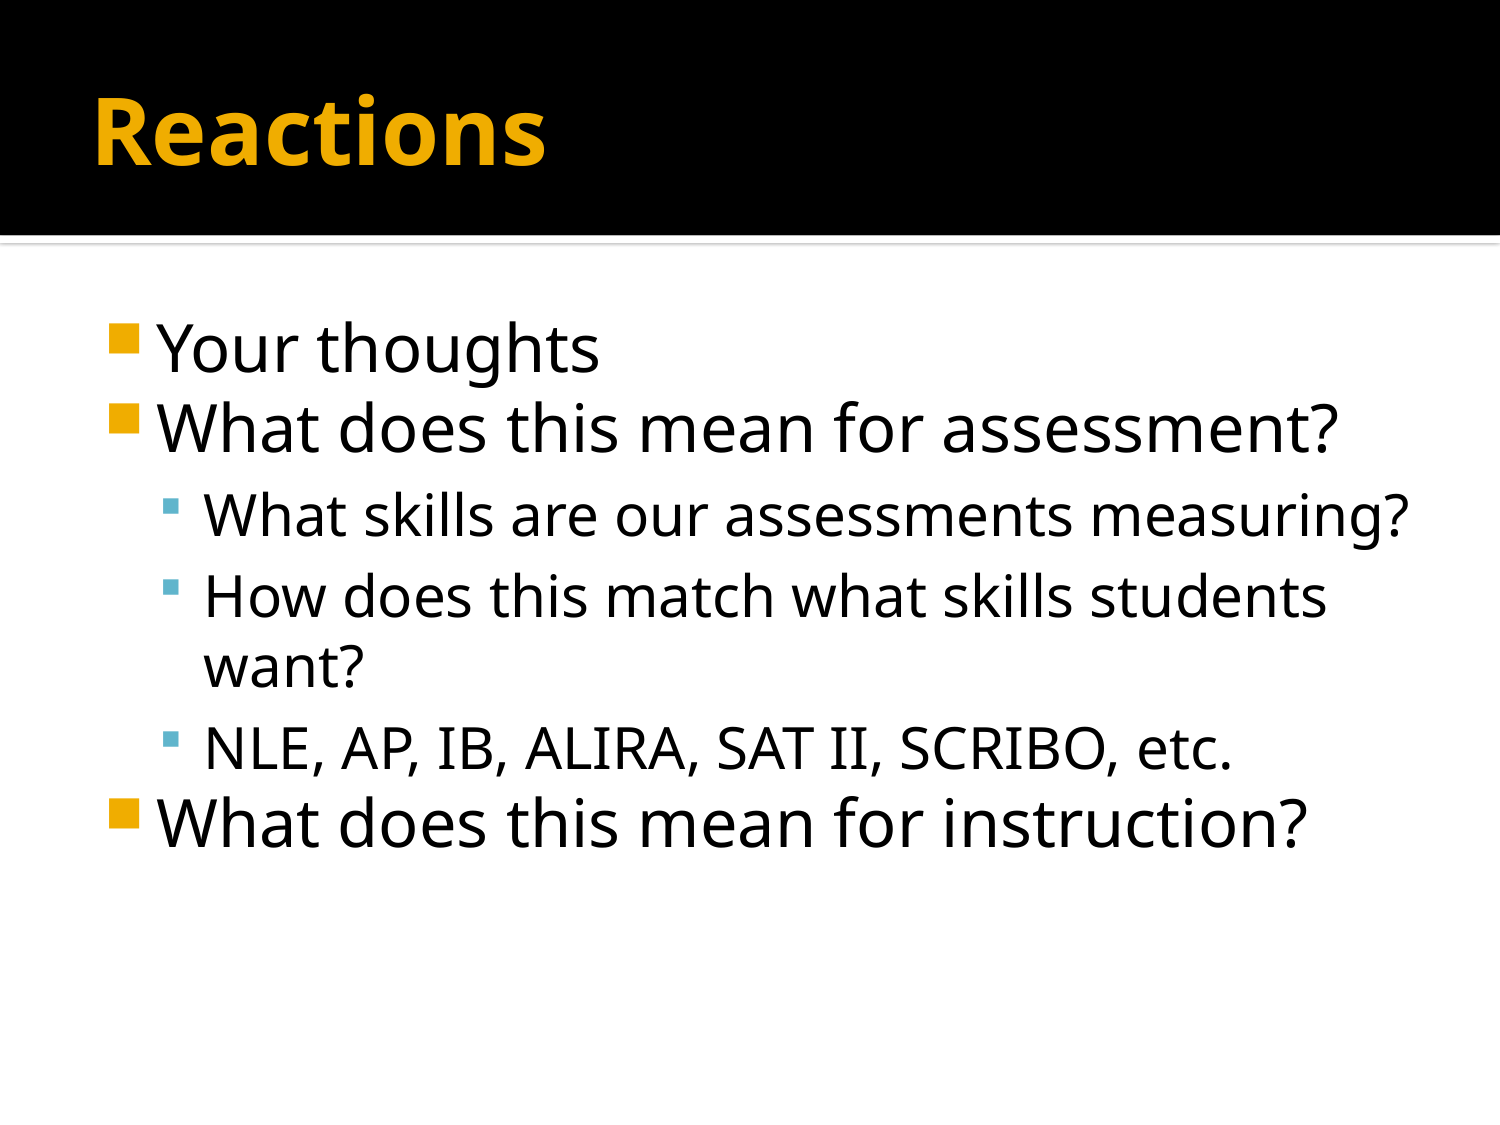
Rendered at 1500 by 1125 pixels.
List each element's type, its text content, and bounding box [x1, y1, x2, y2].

list Your thoughts What does this mean for assessment? What skills are our assessments measuring? How does this match what skills students want? NLE, AP, IB, ALIRA, SAT II, SCRIBO, etc. What does this mean for instruction? [75, 291, 1425, 1050]
title Reactions [75, 25, 1425, 231]
